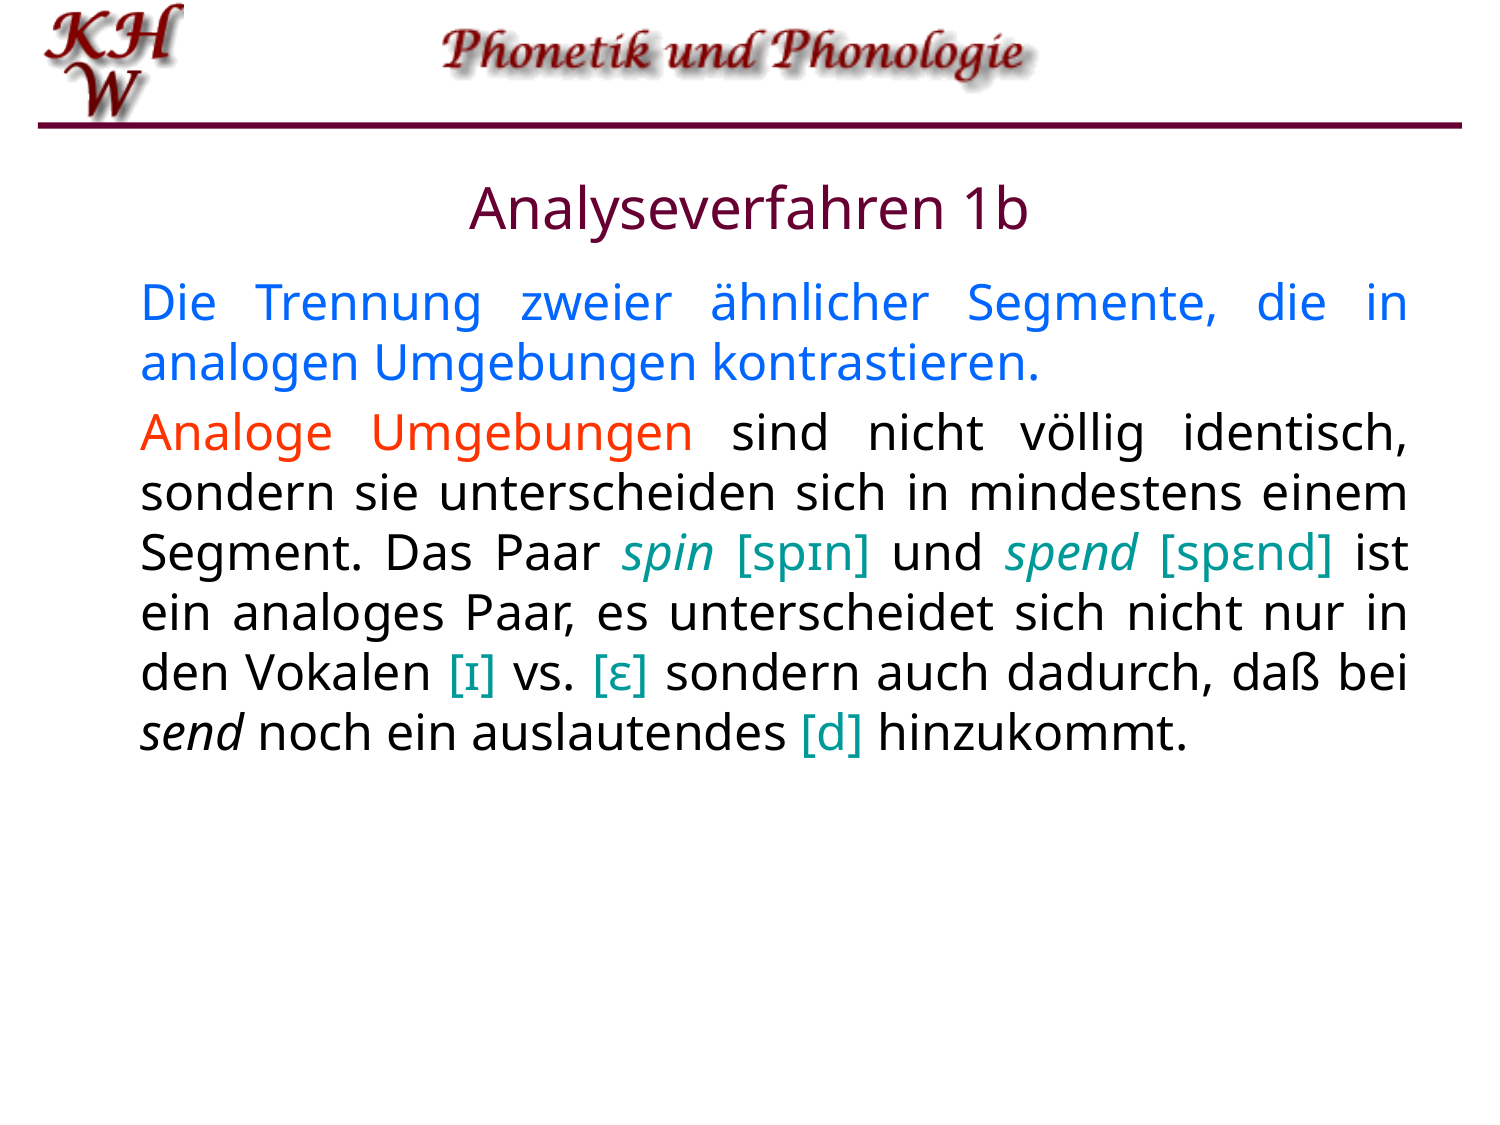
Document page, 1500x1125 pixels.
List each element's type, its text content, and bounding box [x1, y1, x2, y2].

picture [442, 18, 1046, 105]
list Die Trennung zweier ähnlicher Segmente, die in analogen Umgebungen kontrastieren. Analoge Umgebungen sind nicht völlig identisch, sondern sie unterscheiden sich in mindestens einem Segment. Das Paar spin [spɪn] und spend [spɛnd] ist ein analoges Paar, es unterscheidet sich nicht nur in den Vokalen [ɪ] vs. [ɛ] sondern auch dadurch, daß bei send noch ein auslautendes [d] hinzukommt. [125, 262, 1425, 1000]
picture [42, 0, 184, 122]
title Analyseverfahren 1b [41, 125, 1459, 288]
